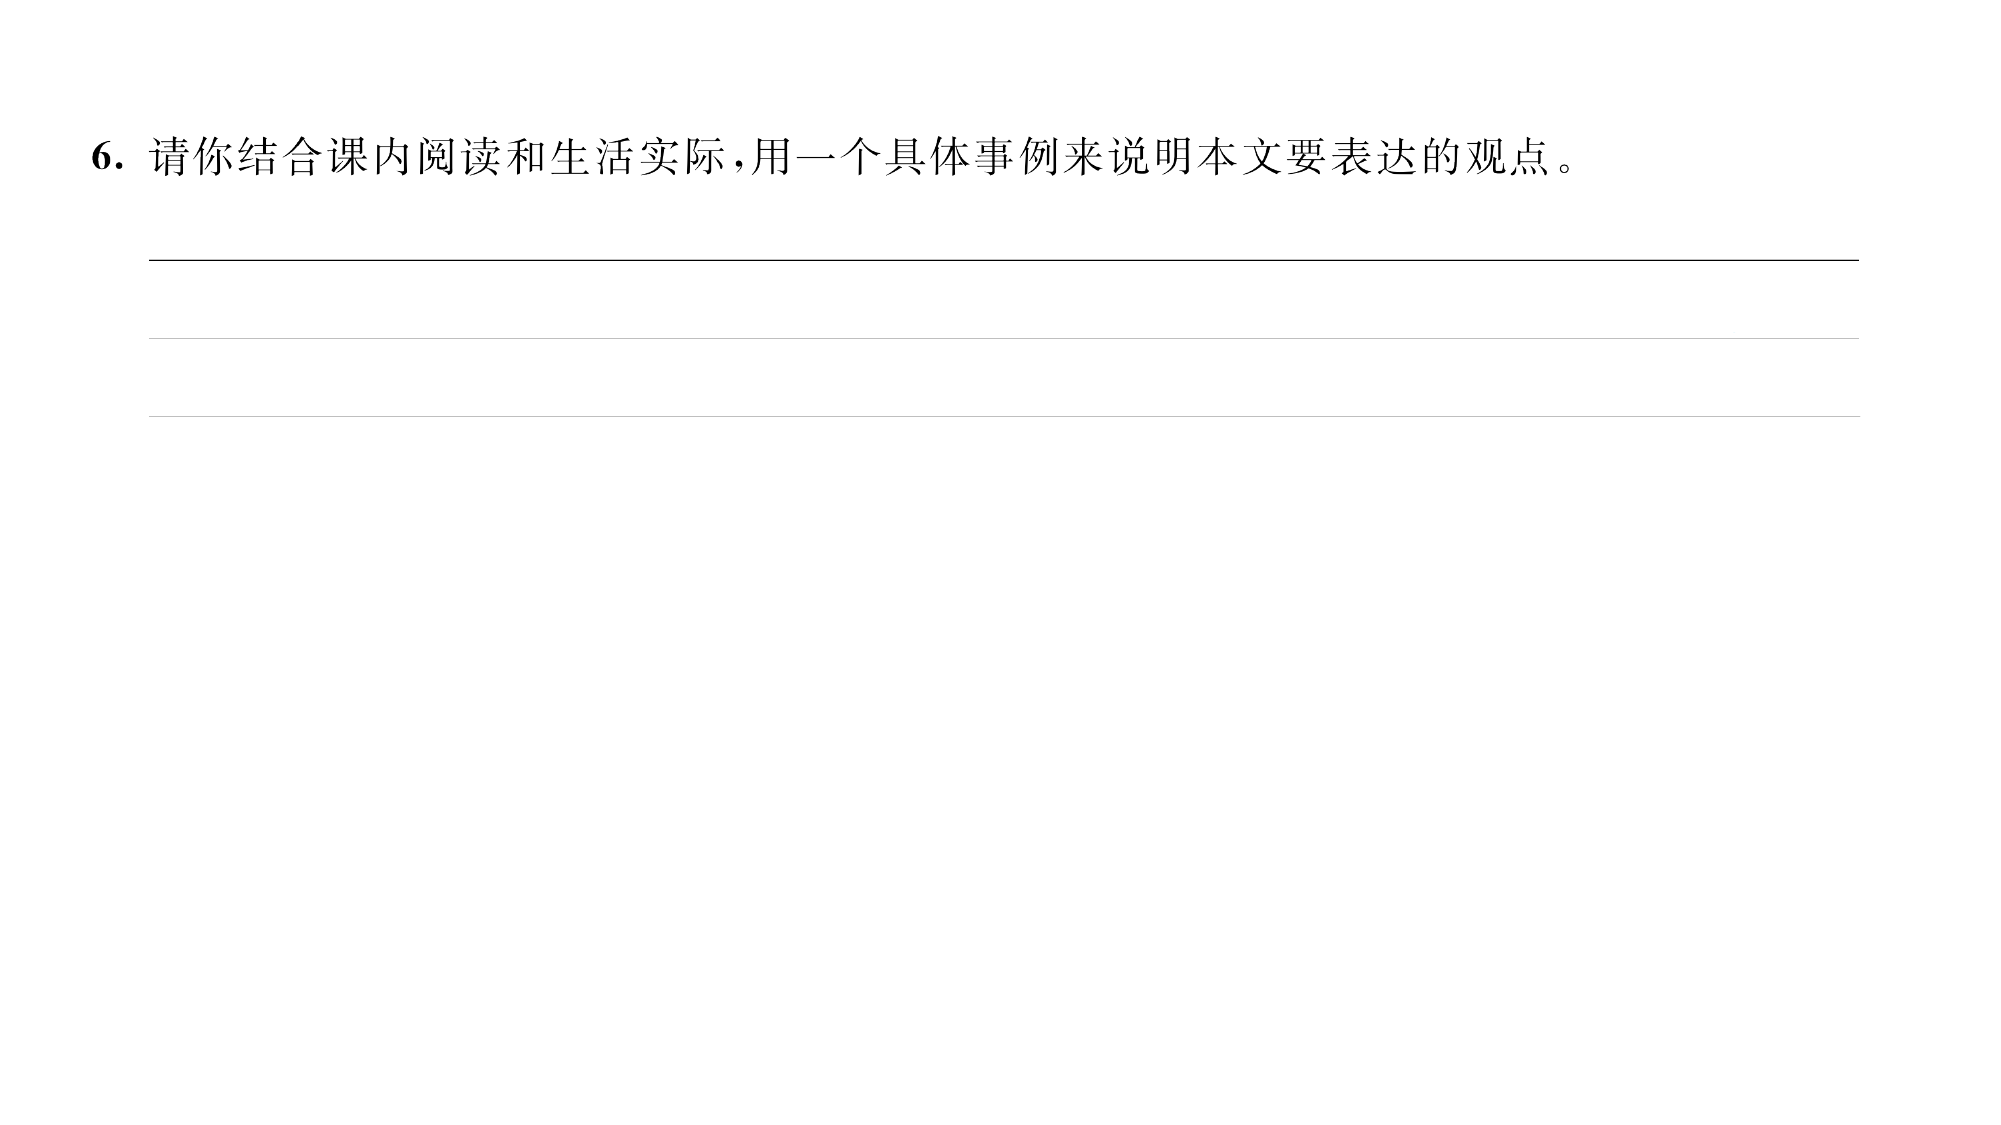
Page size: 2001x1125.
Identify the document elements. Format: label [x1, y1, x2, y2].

picture [88, 118, 1979, 421]
